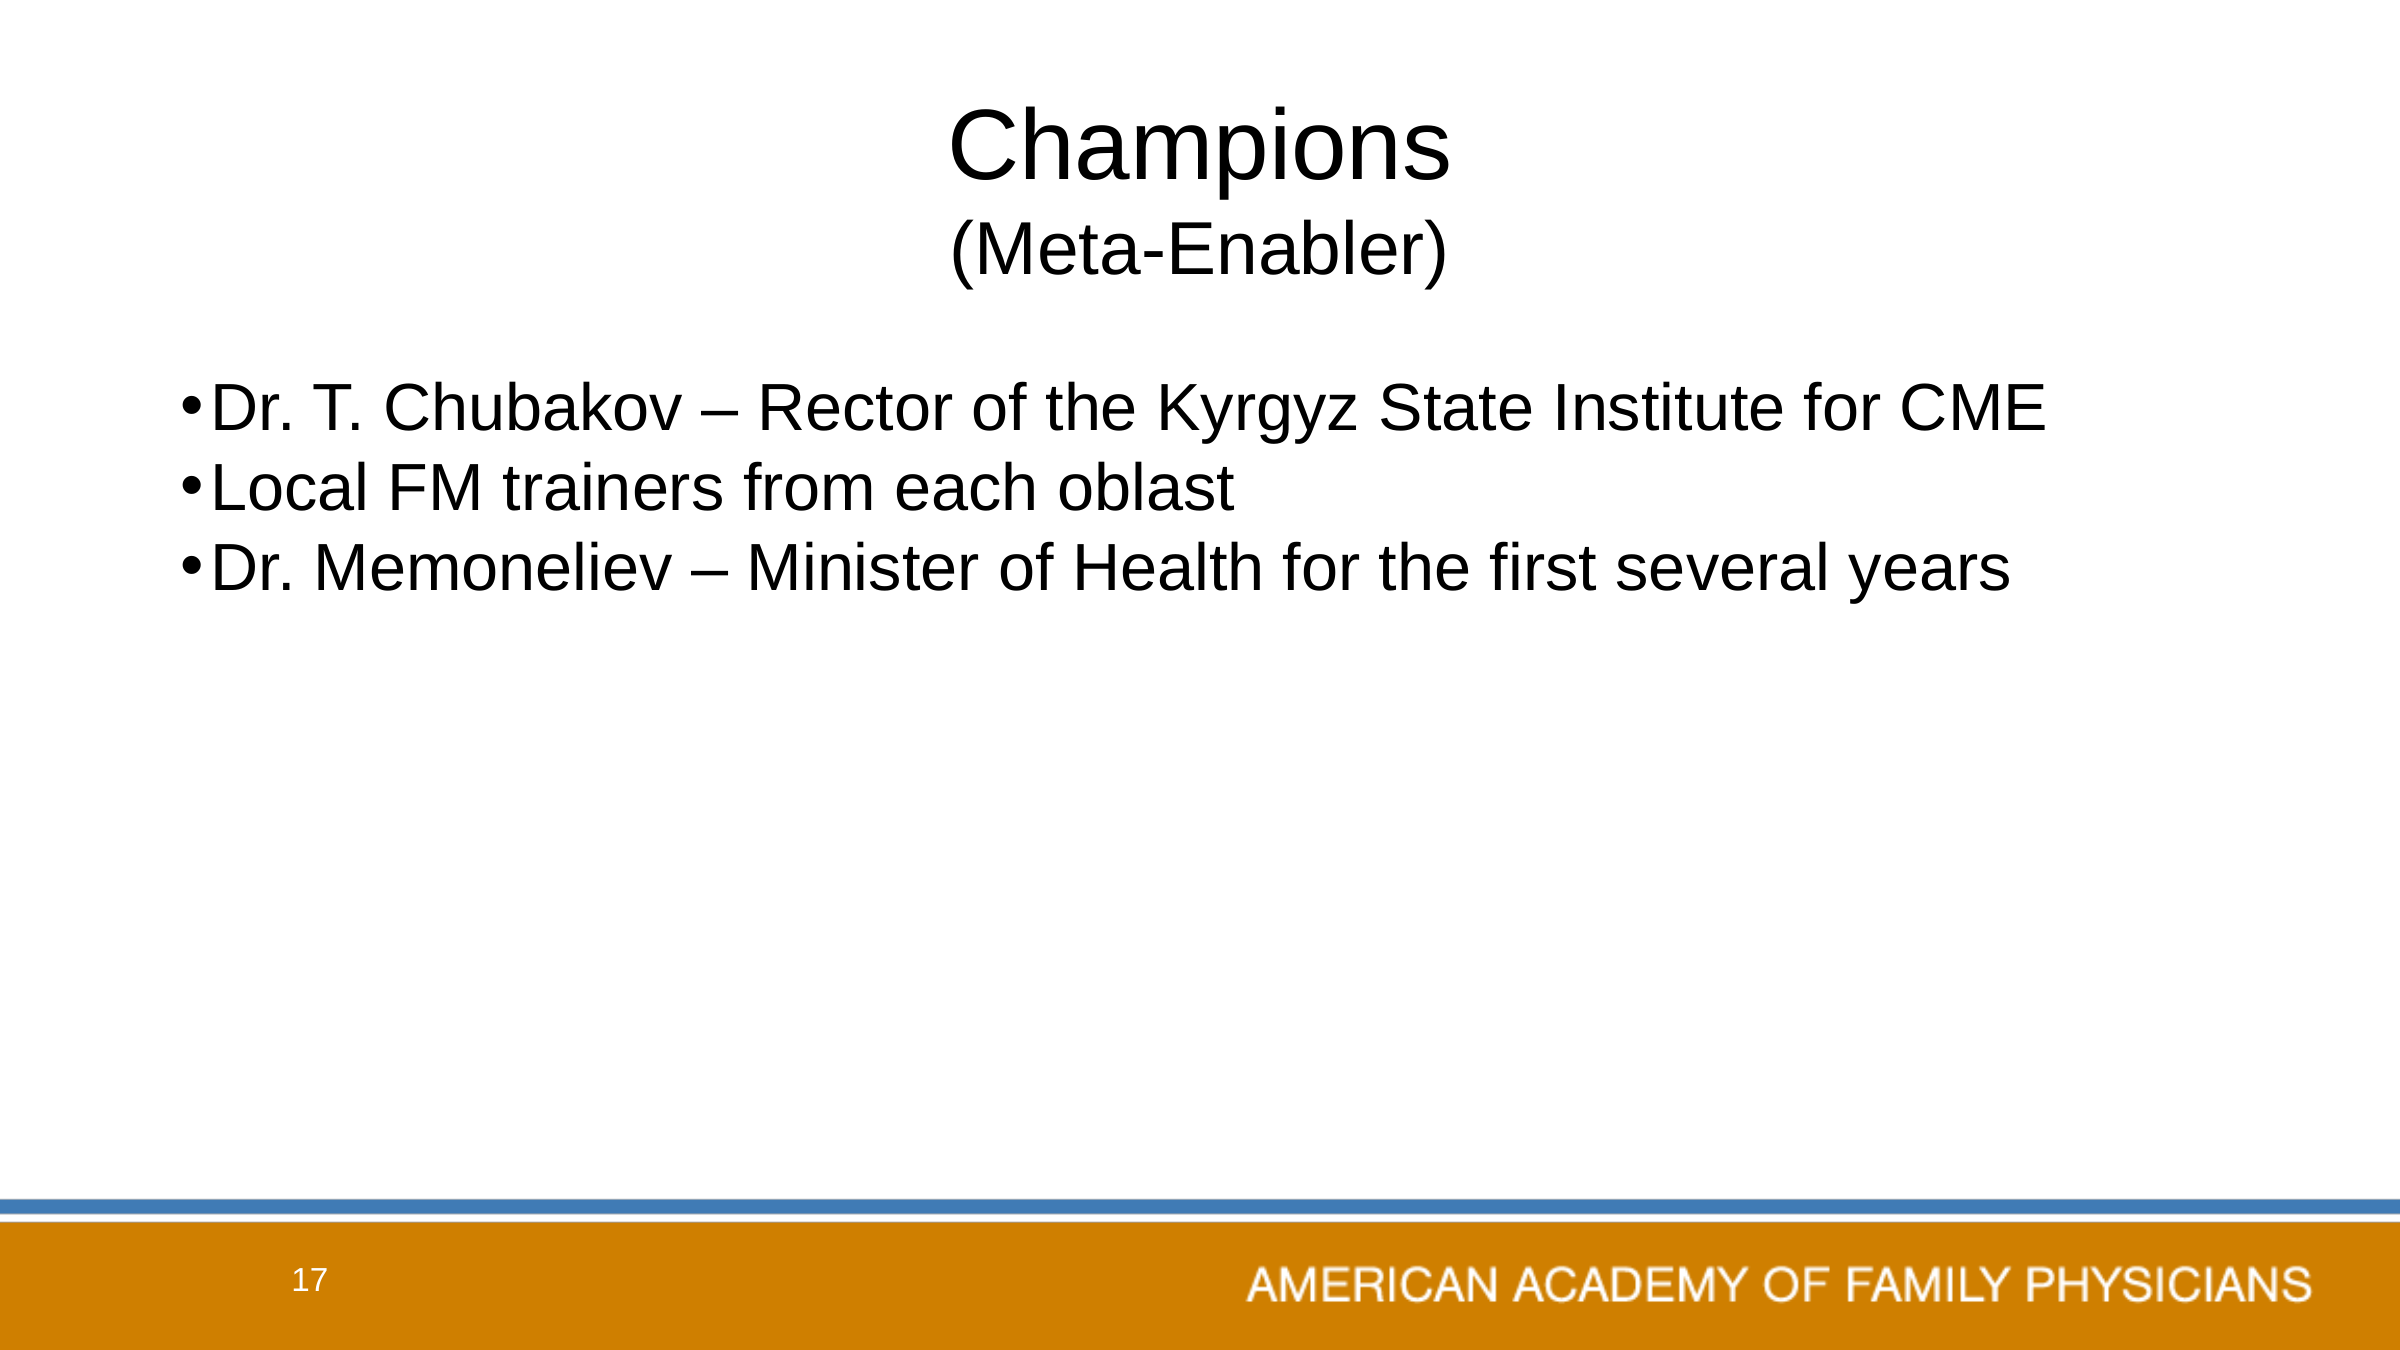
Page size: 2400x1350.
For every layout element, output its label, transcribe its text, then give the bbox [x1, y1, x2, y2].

list Dr. T. Chubakov – Rector of the Kyrgyz State Institute for CME Local FM trainers from each oblast Dr. Memoneliev – Minister of Health for the first several years [165, 356, 2235, 1174]
picture [0, 0, 2400, 1350]
slide_number 17 [268, 1236, 344, 1320]
title Champions (Meta-Enabler) [165, 71, 2235, 356]
